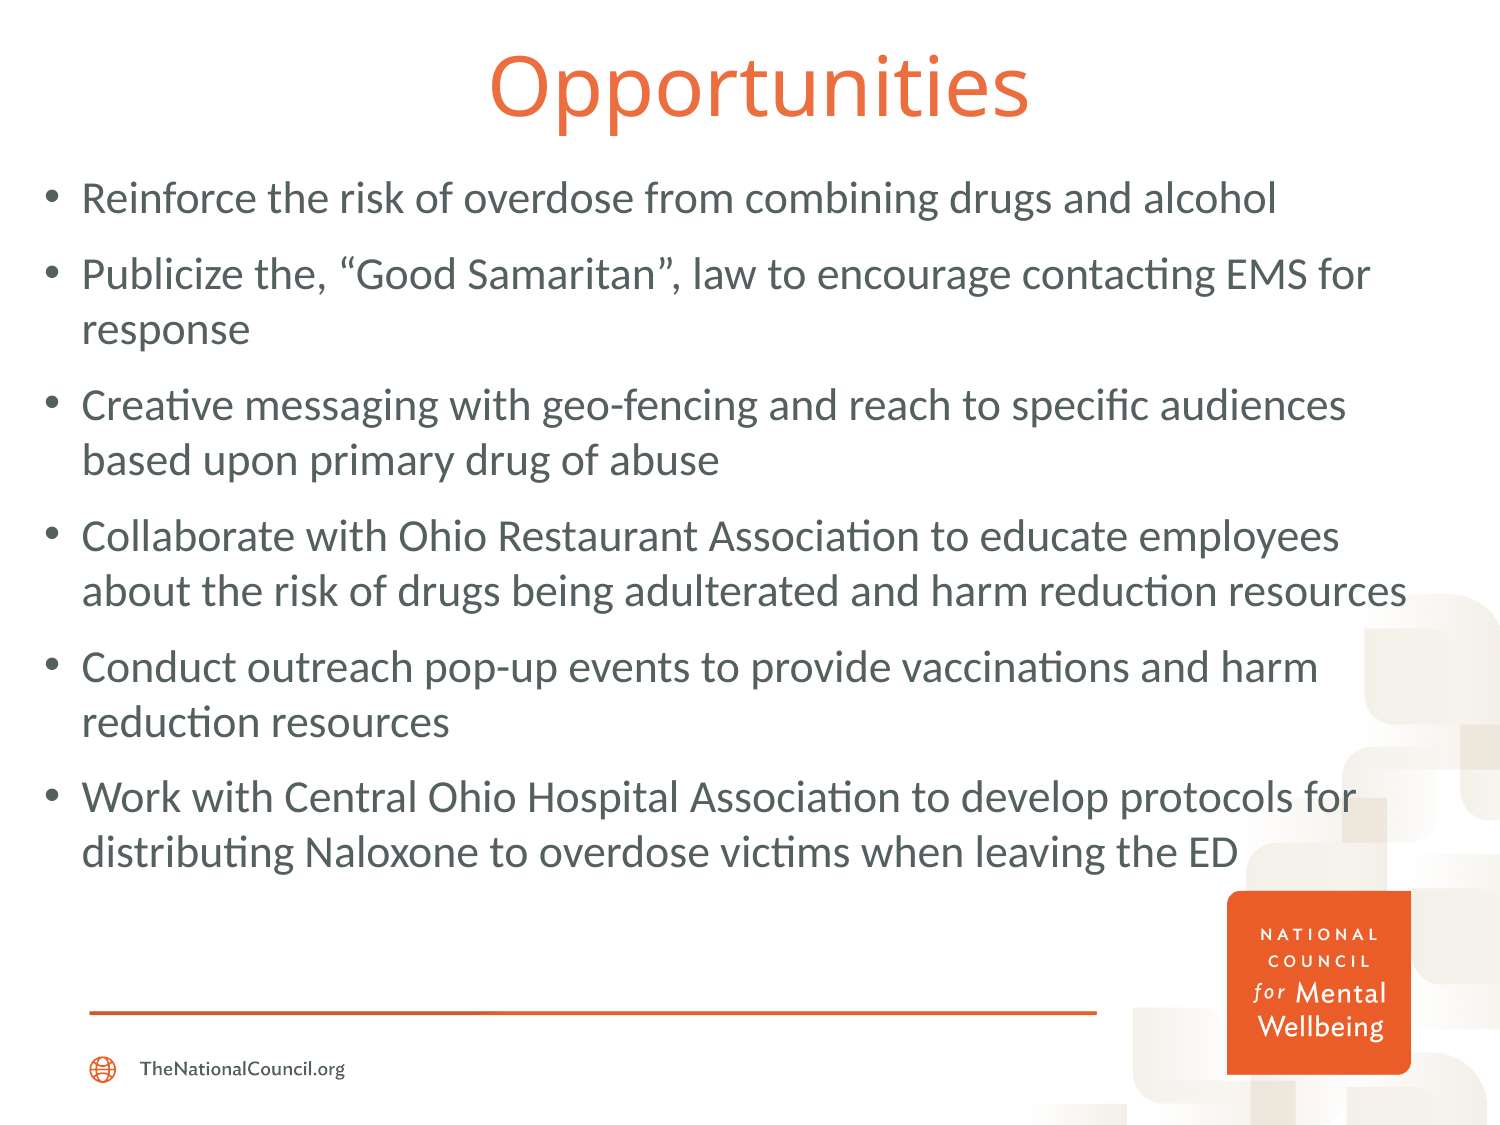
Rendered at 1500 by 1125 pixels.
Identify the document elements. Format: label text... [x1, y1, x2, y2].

title Opportunities [96, 16, 1424, 150]
list Reinforce the risk of overdose from combining drugs and alcohol Publicize the, “Good Samaritan”, law to encourage contacting EMS for response Creative messaging with geo-fencing and reach to specific audiences based upon primary drug of abuse Collaborate with Ohio Restaurant Association to educate employees about the risk of drugs being adulterated and harm reduction resources Conduct outreach pop-up events to provide vaccinations and harm reduction resources Work with Central Ohio Hospital Association to develop protocols for distributing Naloxone to overdose victims when leaving the ED [29, 160, 1447, 888]
picture [0, 0, 1500, 1125]
